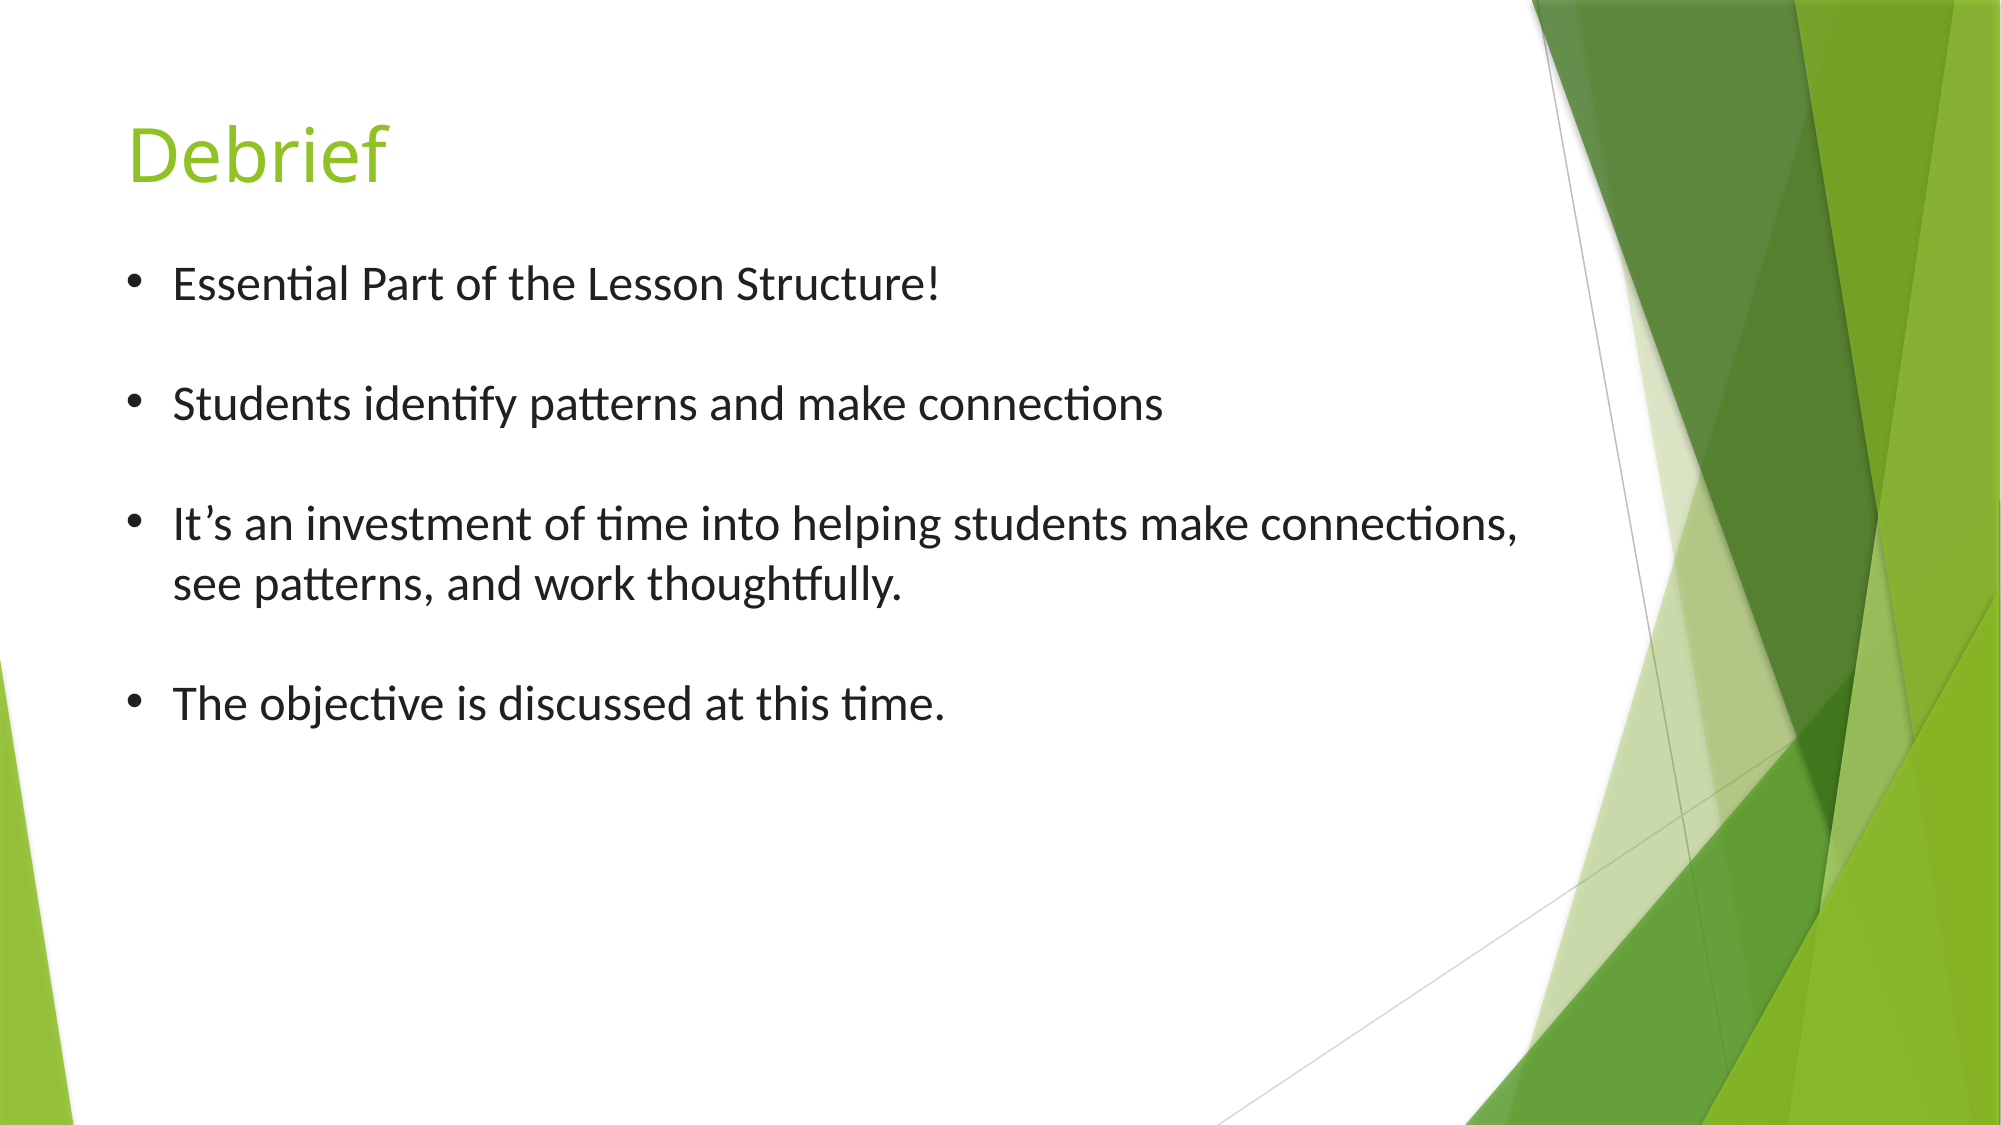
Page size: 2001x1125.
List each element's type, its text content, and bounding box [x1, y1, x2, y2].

text_box Essential Part of the Lesson Structure! Students identify patterns and make connections It’s an investment of time into helping students make connections, see patterns, and work thoughtfully. The objective is discussed at this time. [111, 243, 1594, 738]
title Debrief [111, 99, 1522, 243]
